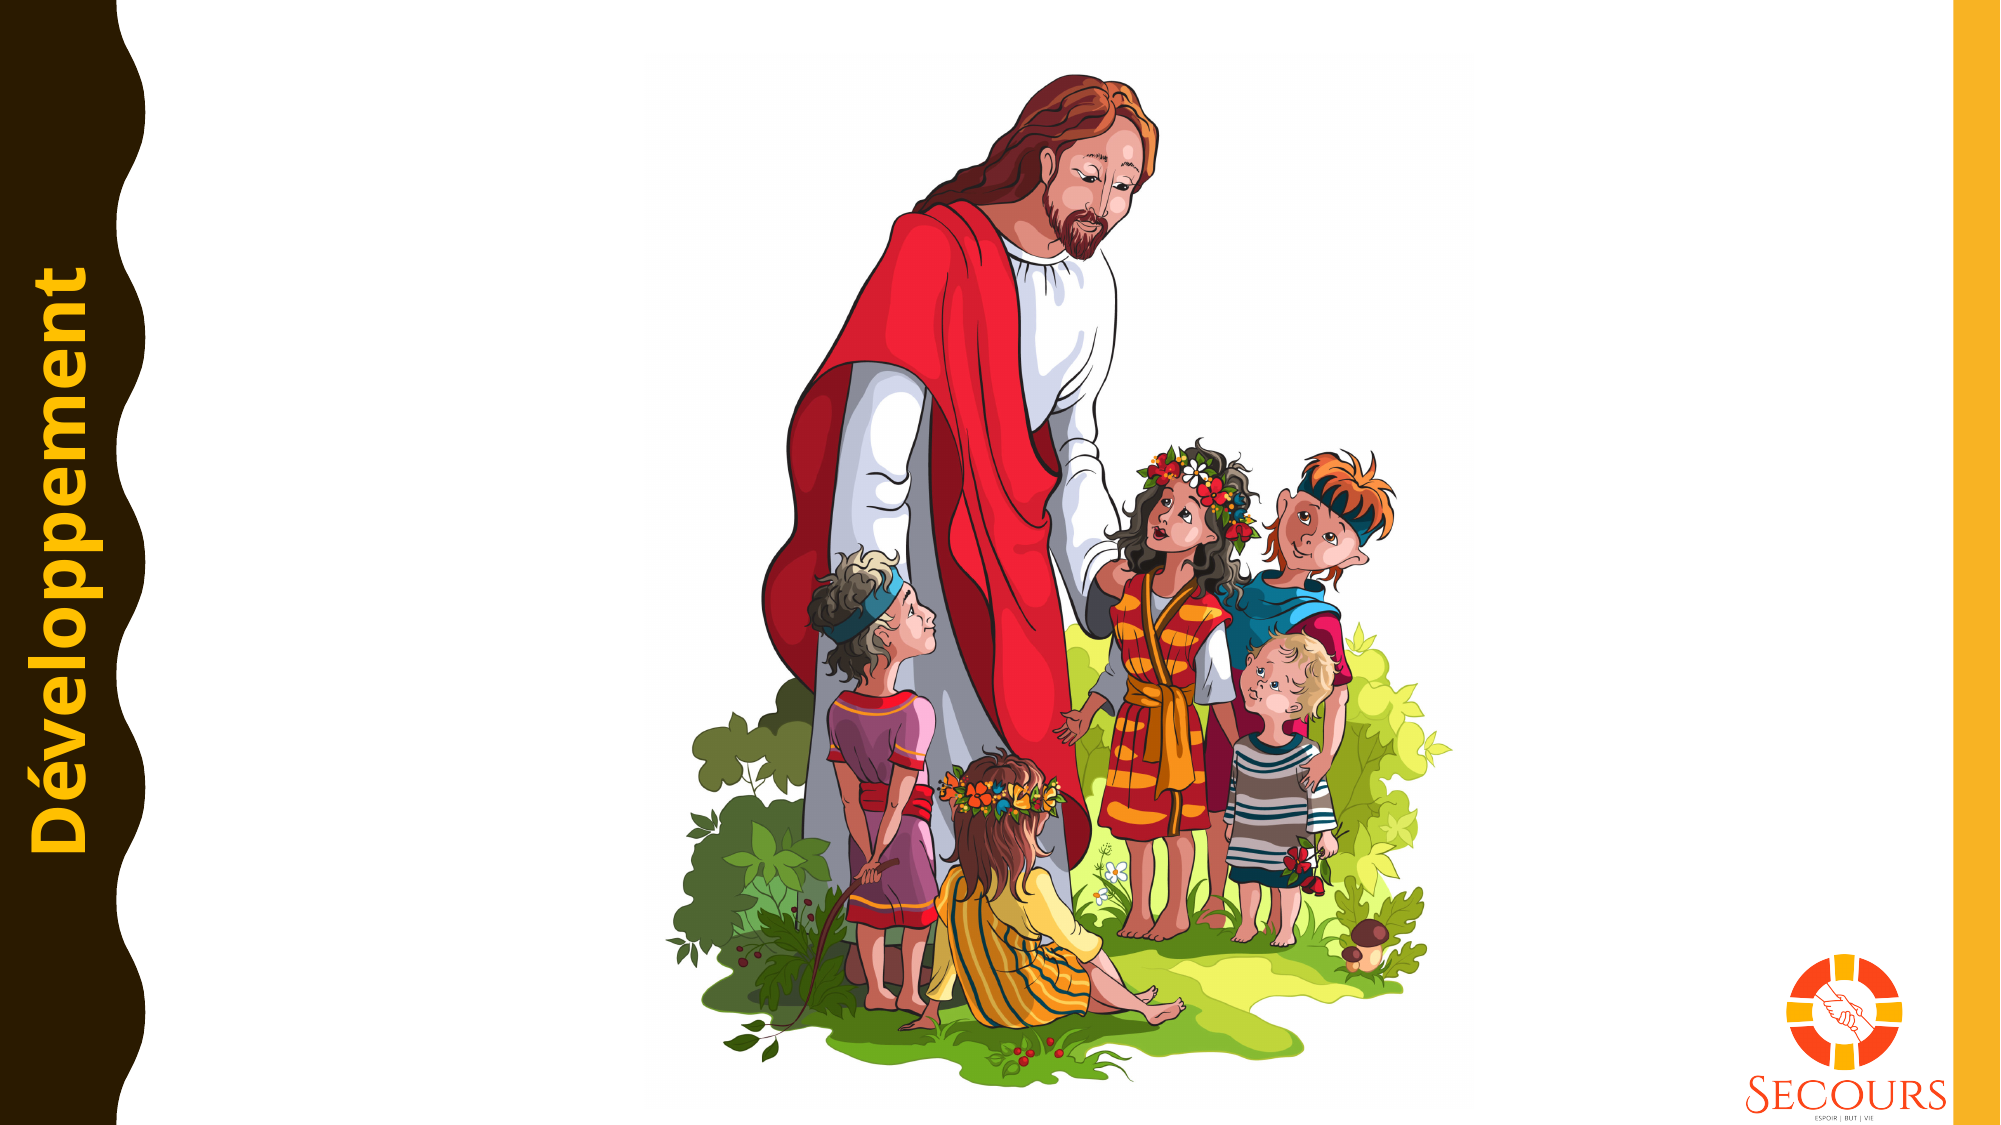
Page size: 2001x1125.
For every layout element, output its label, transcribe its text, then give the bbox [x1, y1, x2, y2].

text_box Développement [3, 0, 108, 1125]
picture [644, 53, 1474, 1109]
picture [1743, 954, 1946, 1122]
